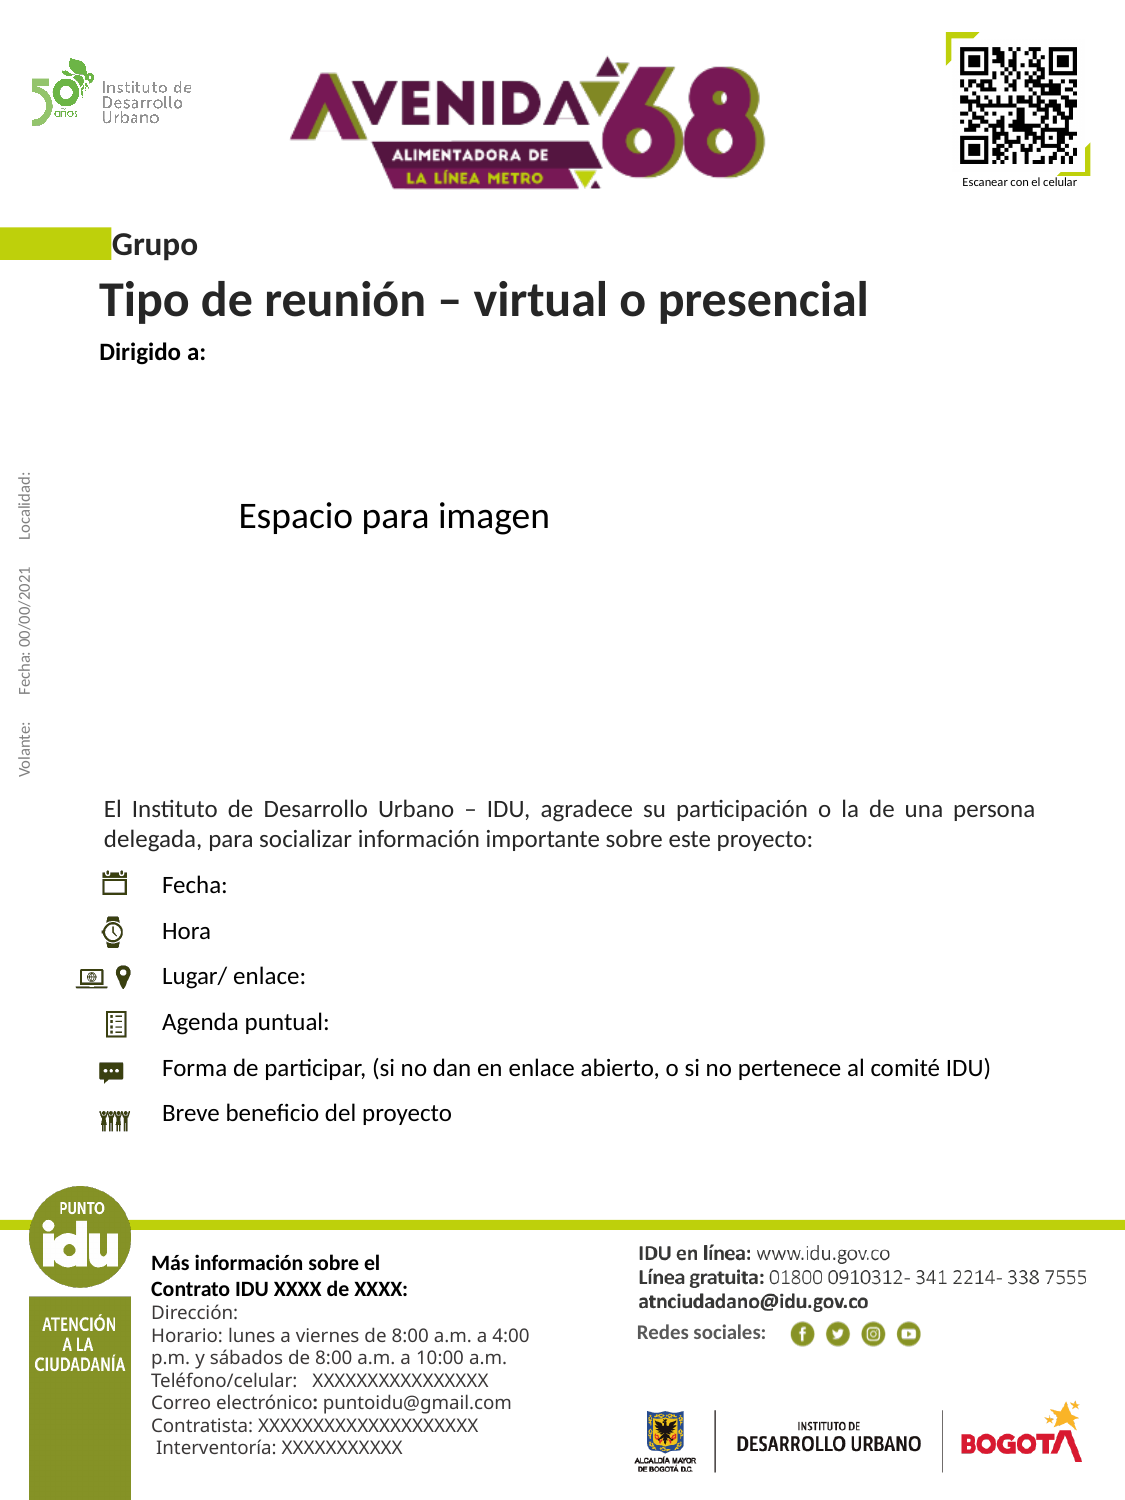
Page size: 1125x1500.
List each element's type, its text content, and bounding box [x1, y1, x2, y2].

picture [97, 865, 132, 900]
picture [100, 1008, 132, 1040]
picture [71, 58, 191, 126]
picture [97, 1104, 132, 1138]
text_box Volante: Fecha: 00/00/2021 Localidad: [5, 36, 71, 793]
text_box Fecha: Hora Lugar/ enlace: Agenda puntual: Forma de participar, (si no dan en enlace abierto, o si no pertenece al comité IDU) Breve beneficio del proyecto [147, 861, 1053, 1223]
text_box Espacio para imagen [223, 484, 895, 544]
picture [95, 915, 129, 949]
text_box Grupo [97, 214, 1074, 270]
picture [612, 1378, 1125, 1500]
text_box Más información sobre el Contrato IDU XXXX de XXXX: Dirección: Horario: lunes a viernes de 8:00 a.m. a 4:00 p.m. y sábados de 8:00 a.m. a 10:00 a.m. Teléfono/celular: XXXXXXXXXXXXXXXX Correo electrónico: puntoidu@gmail.com Contratista: XXXXXXXXXXXXXXXXXXXX Interventoría: XXXXXXXXXXX [136, 1241, 579, 1488]
picture [268, 29, 792, 214]
picture [75, 960, 140, 995]
text_box El Instituto de Desarrollo Urbano – IDU, agradece su participación o la de una persona delegada, para socializar información importante sobre este proyecto: [89, 785, 1053, 861]
text_box Dirigido a: [84, 328, 770, 386]
text_box Tipo de reunión – virtual o presencial [84, 259, 1030, 334]
picture [613, 1220, 1125, 1371]
picture [94, 1056, 128, 1090]
picture [952, 39, 1085, 172]
picture [29, 1186, 131, 1500]
